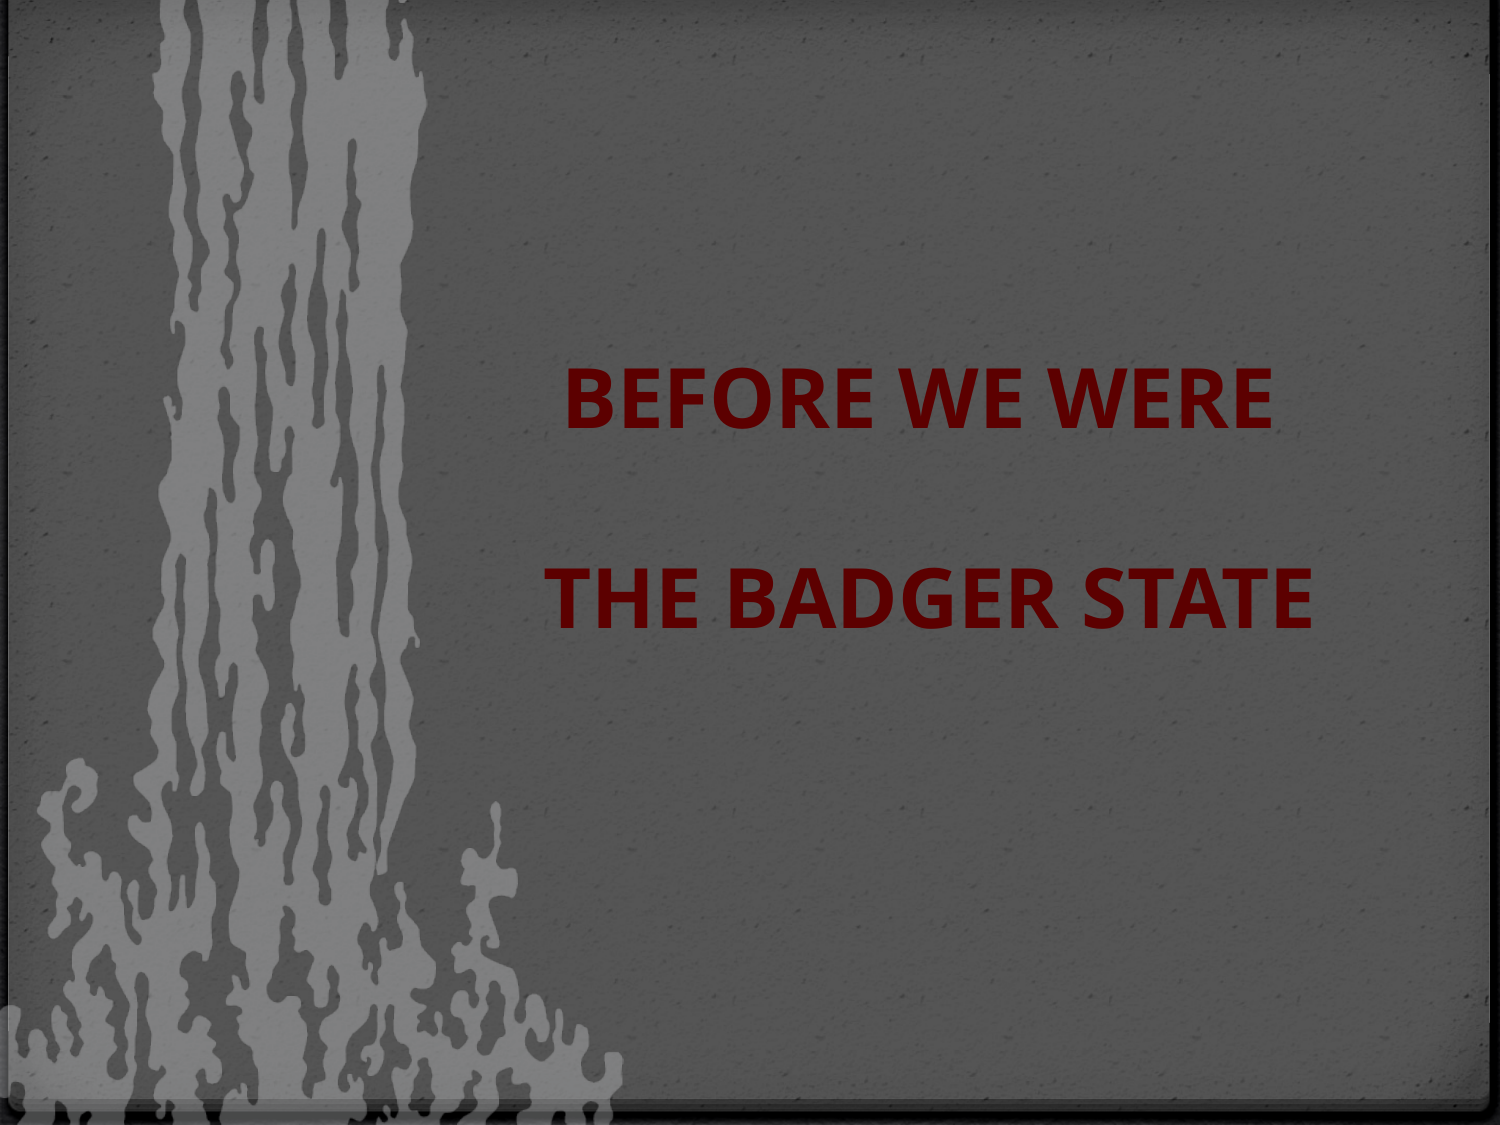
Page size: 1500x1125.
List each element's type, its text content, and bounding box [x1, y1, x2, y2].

picture [0, 0, 1500, 1125]
title Before we were the Badger State [425, 337, 1413, 863]
